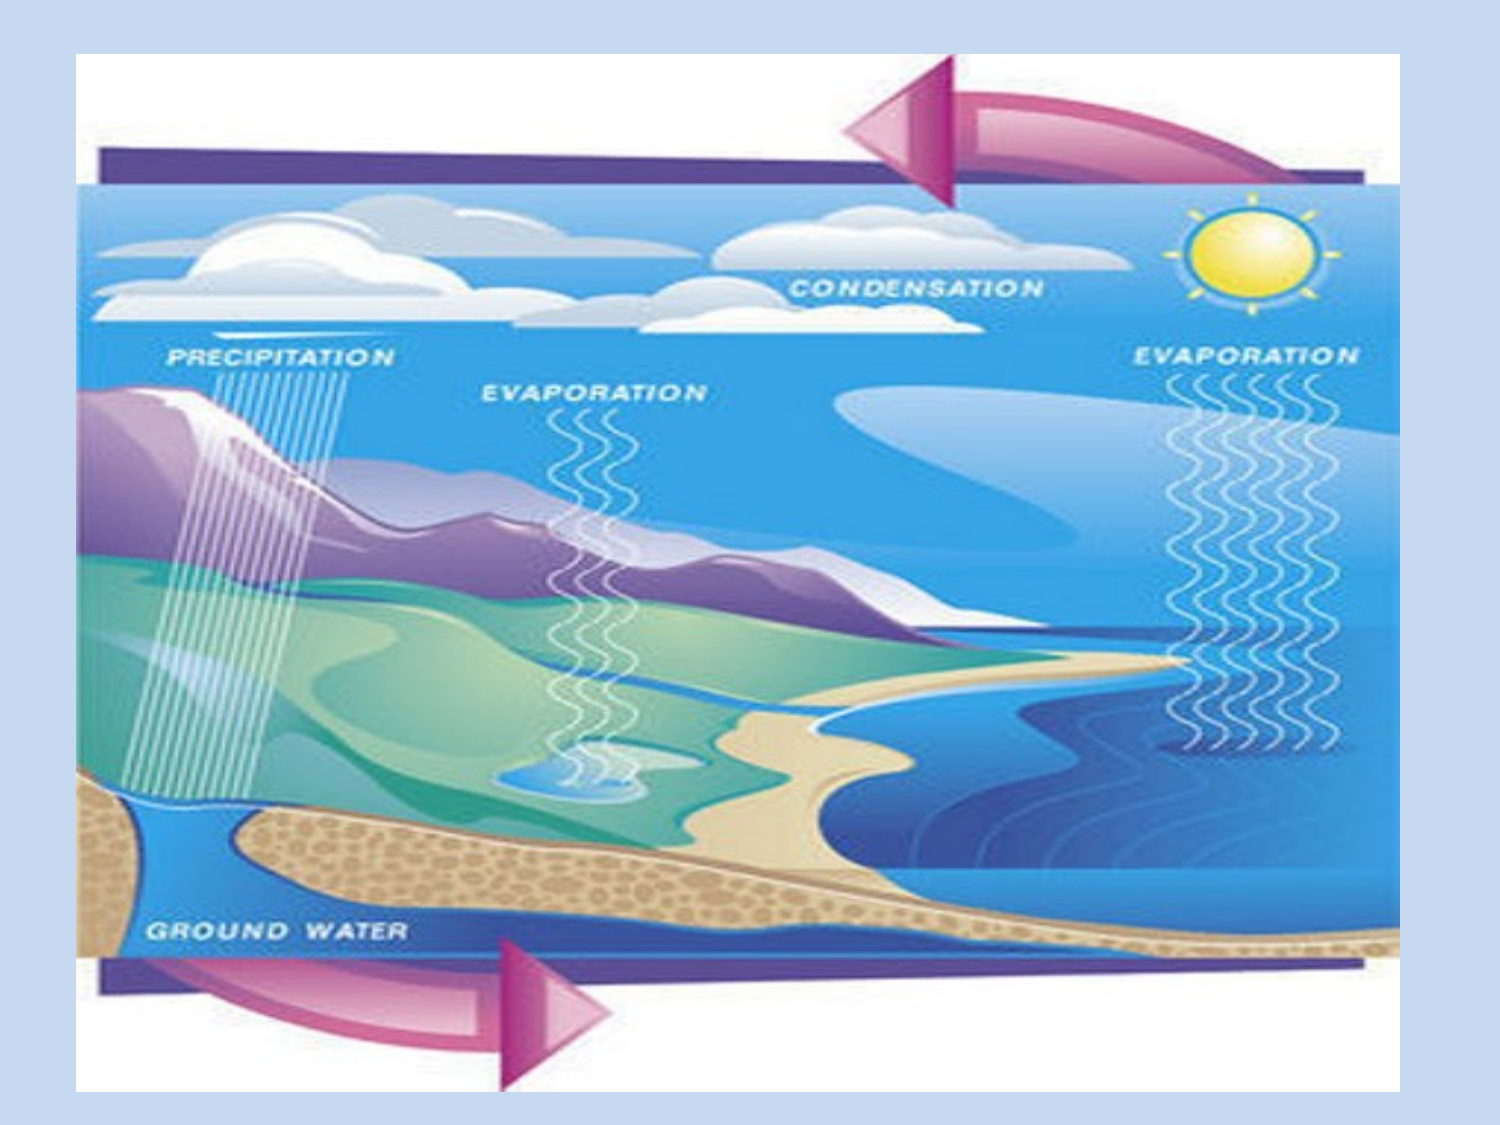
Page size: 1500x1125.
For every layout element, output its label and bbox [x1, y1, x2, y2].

picture [76, 54, 1400, 1093]
